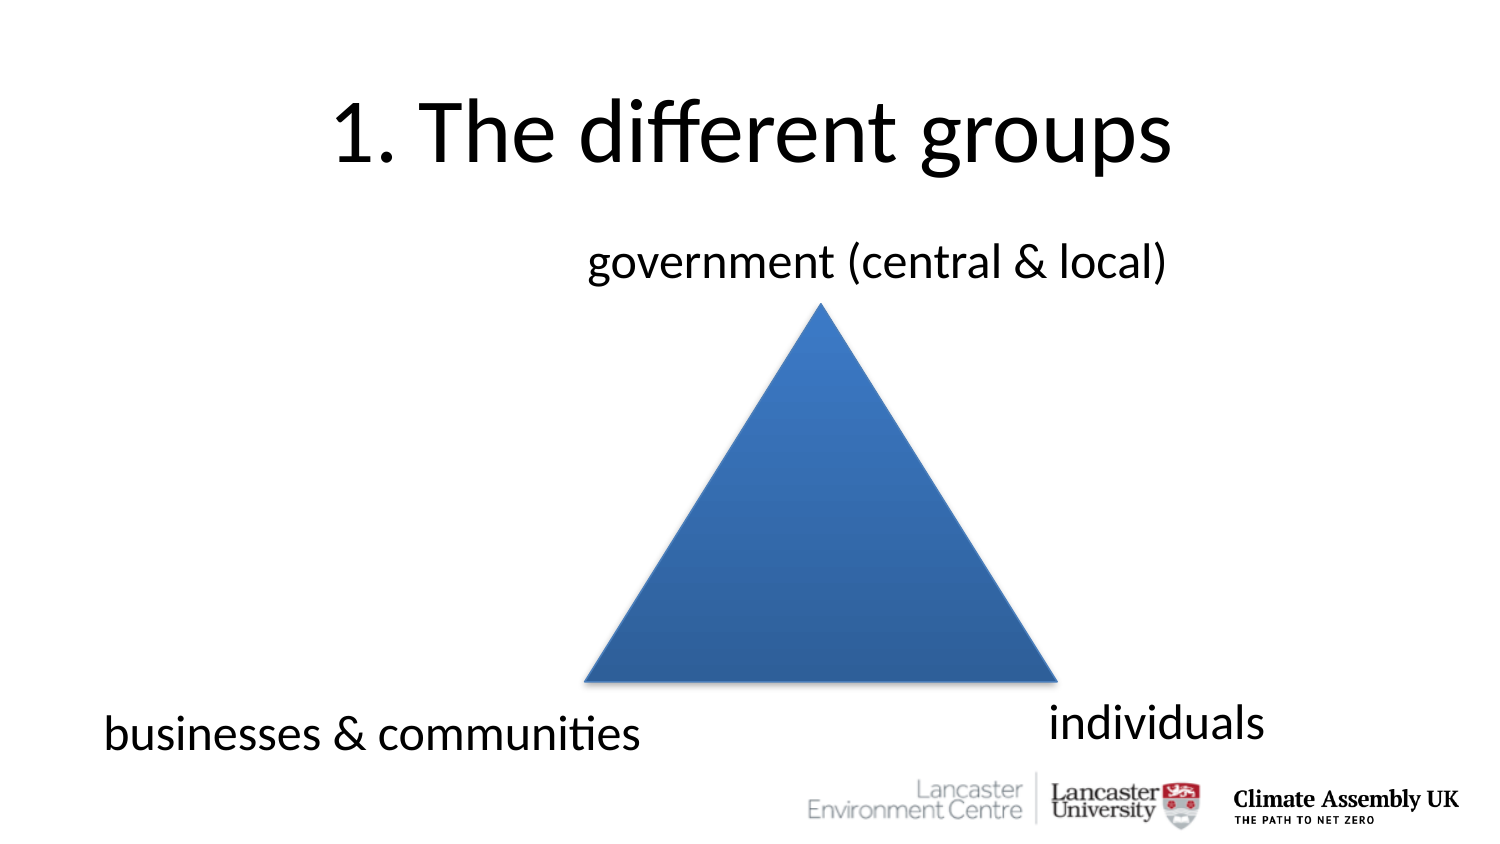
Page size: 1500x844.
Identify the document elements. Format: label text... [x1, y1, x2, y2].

picture [1234, 789, 1459, 824]
text_box businesses & communities [88, 693, 703, 769]
text_box government (central & local) [572, 220, 1258, 296]
title 1. The different groups [76, 55, 1427, 197]
text_box [583, 303, 1058, 683]
picture [785, 766, 1223, 844]
text_box individuals [1033, 681, 1459, 757]
